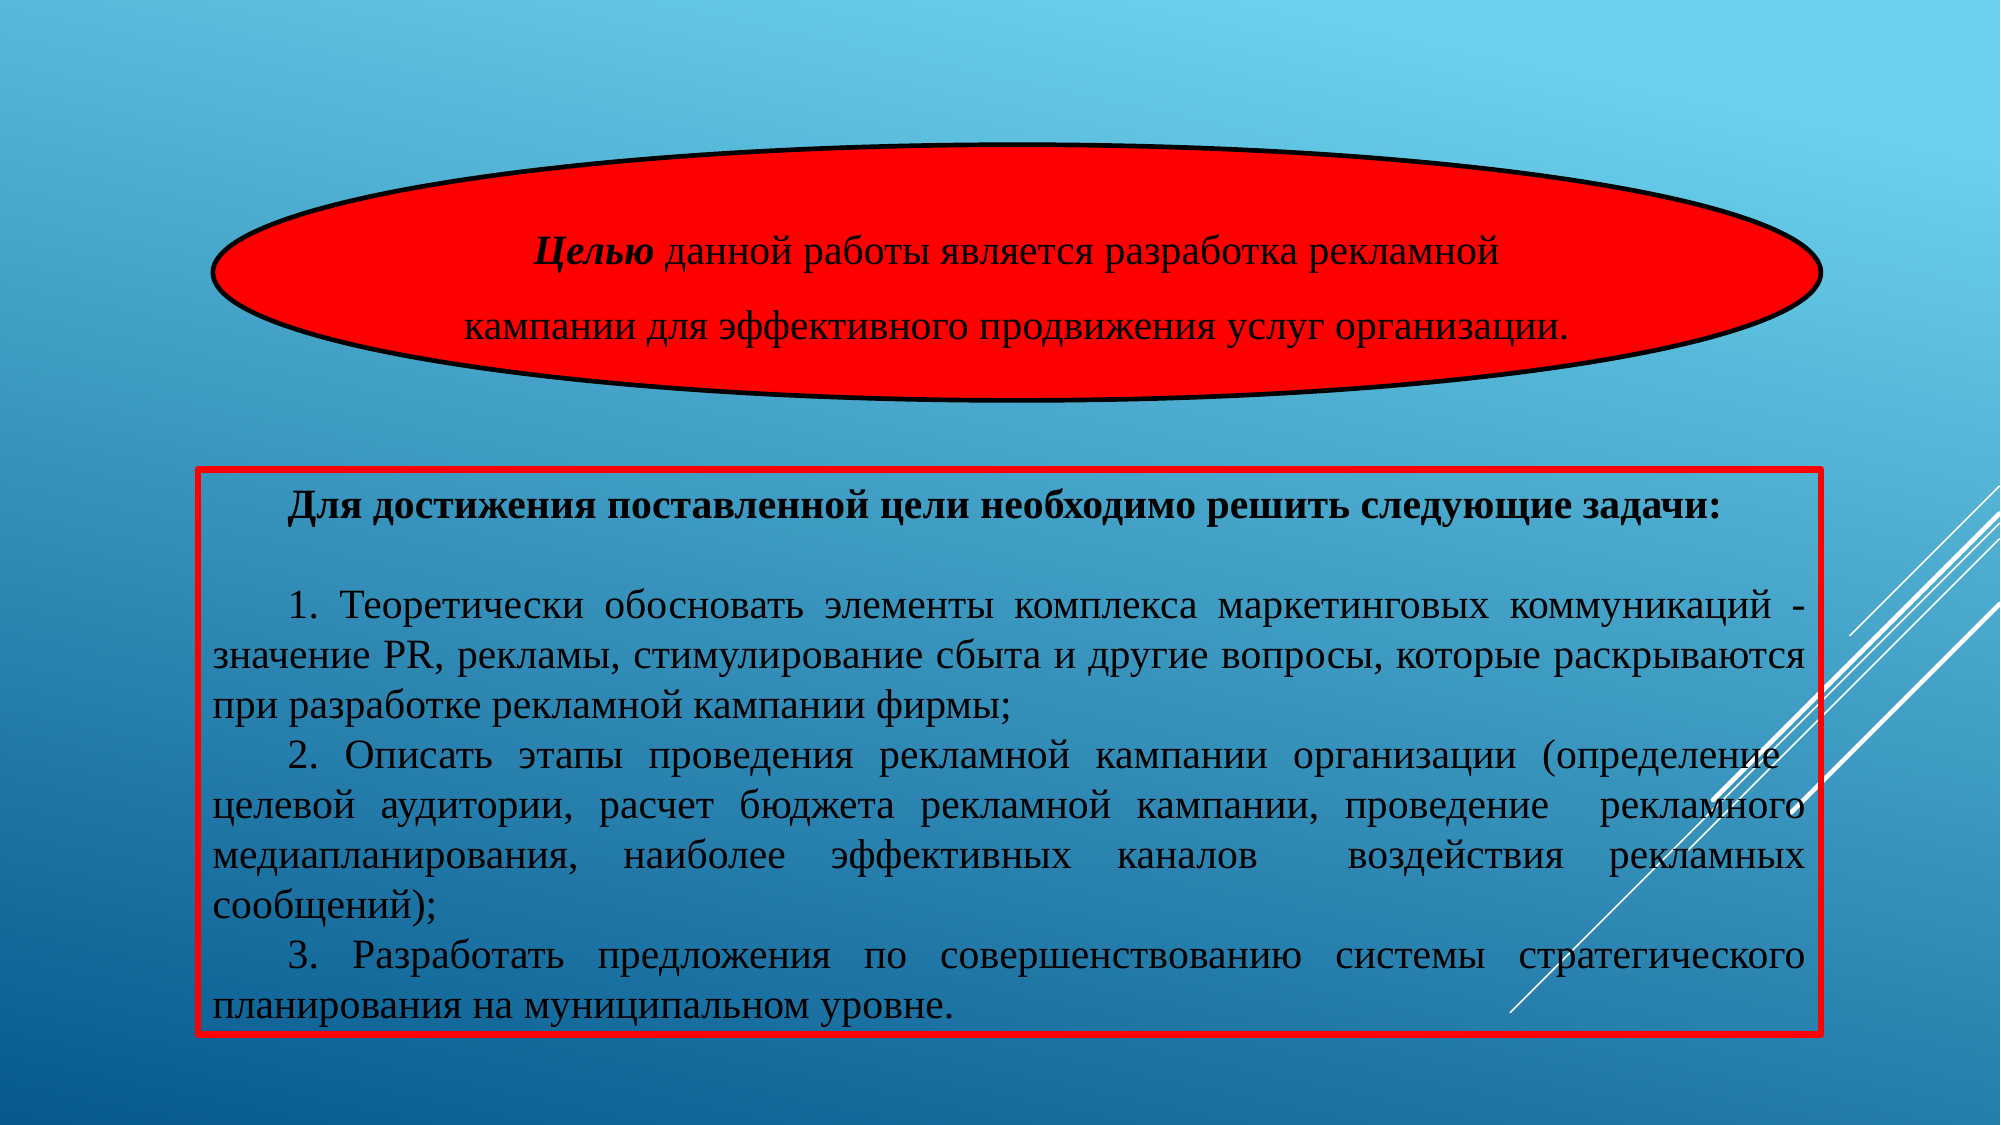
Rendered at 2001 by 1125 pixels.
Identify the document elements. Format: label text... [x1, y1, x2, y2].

text_box Для достижения поставленной цели необходимо решить следующие задачи: 1. Теоретически обосновать элементы комплекса маркетинговых коммуникаций - значение PR, рекламы, стимулирование сбыта и другие вопросы, которые раскрываются при разработке рекламной кампании фирмы; 2. Описать этапы проведения рекламной кампании организации (определение целевой аудитории, расчет бюджета рекламной кампании, проведение рекламного медиапланирования, наиболее эффективных каналов воздействия рекламных сообщений); 3. Разработать предложения по совершенствованию системы стратегического планирования на муниципальном уровне. [198, 469, 1821, 1035]
text_box Целью данной работы является разработка рекламной кампании для эффективного продвижения услуг организации. [211, 143, 1823, 402]
